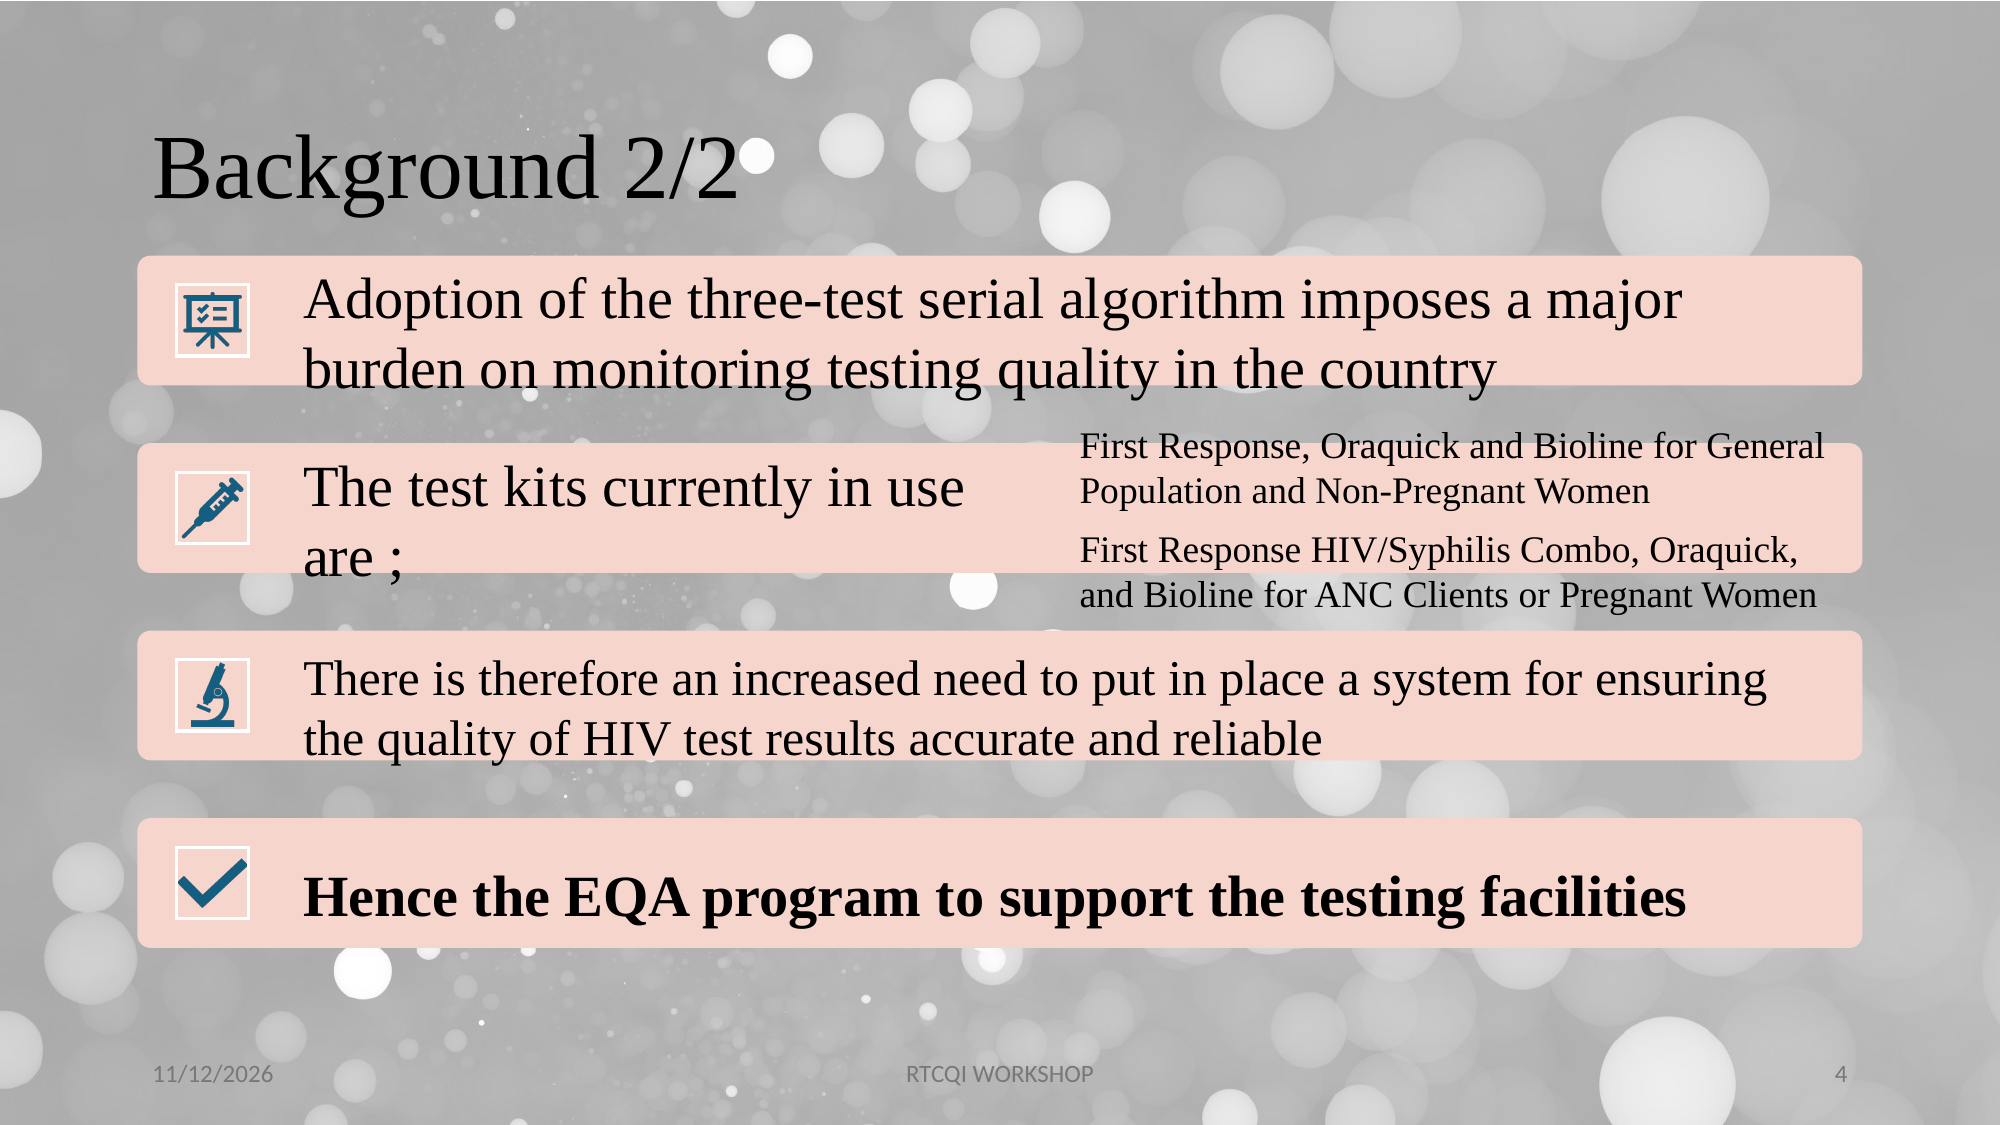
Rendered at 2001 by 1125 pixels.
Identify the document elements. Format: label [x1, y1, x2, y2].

list [136, 254, 1863, 970]
picture [0, 1, 2000, 1125]
